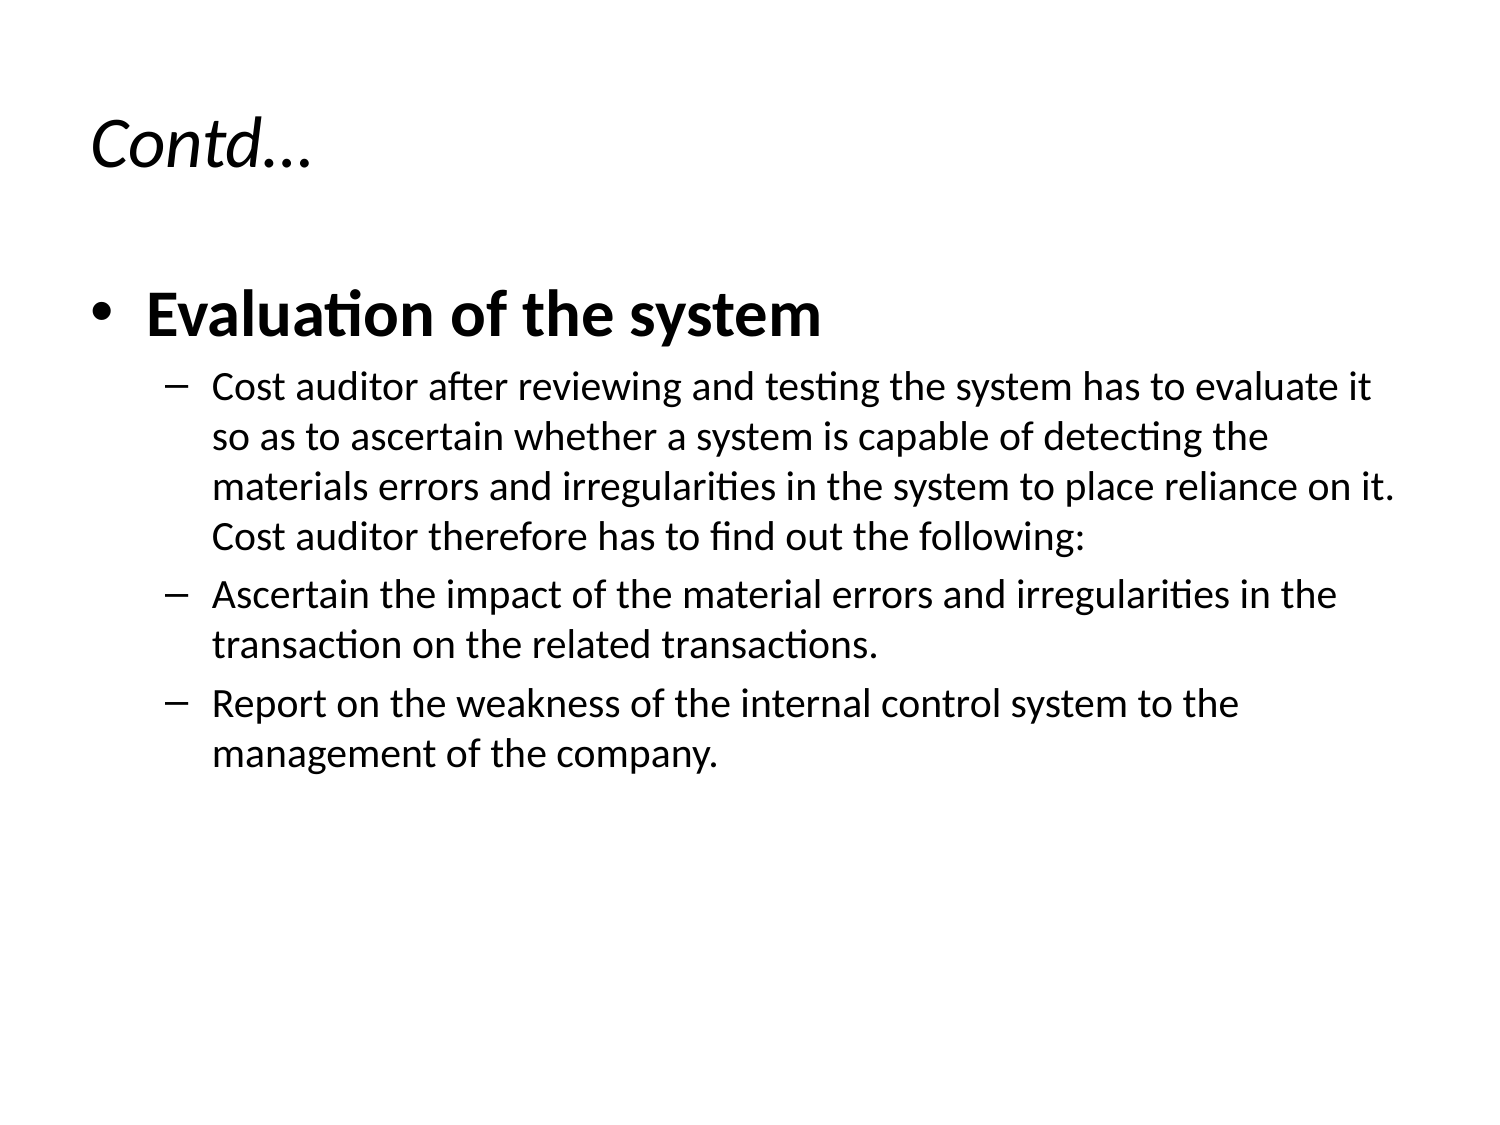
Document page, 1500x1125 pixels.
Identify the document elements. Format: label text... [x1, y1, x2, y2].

title Contd… [75, 45, 1425, 233]
list Evaluation of the system Cost auditor after reviewing and testing the system has to evaluate it so as to ascertain whether a system is capable of detecting the materials errors and irregularities in the system to place reliance on it. Cost auditor therefore has to find out the following: Ascertain the impact of the material errors and irregularities in the transaction on the related transactions. Report on the weakness of the internal control system to the management of the company. [75, 262, 1425, 1005]
